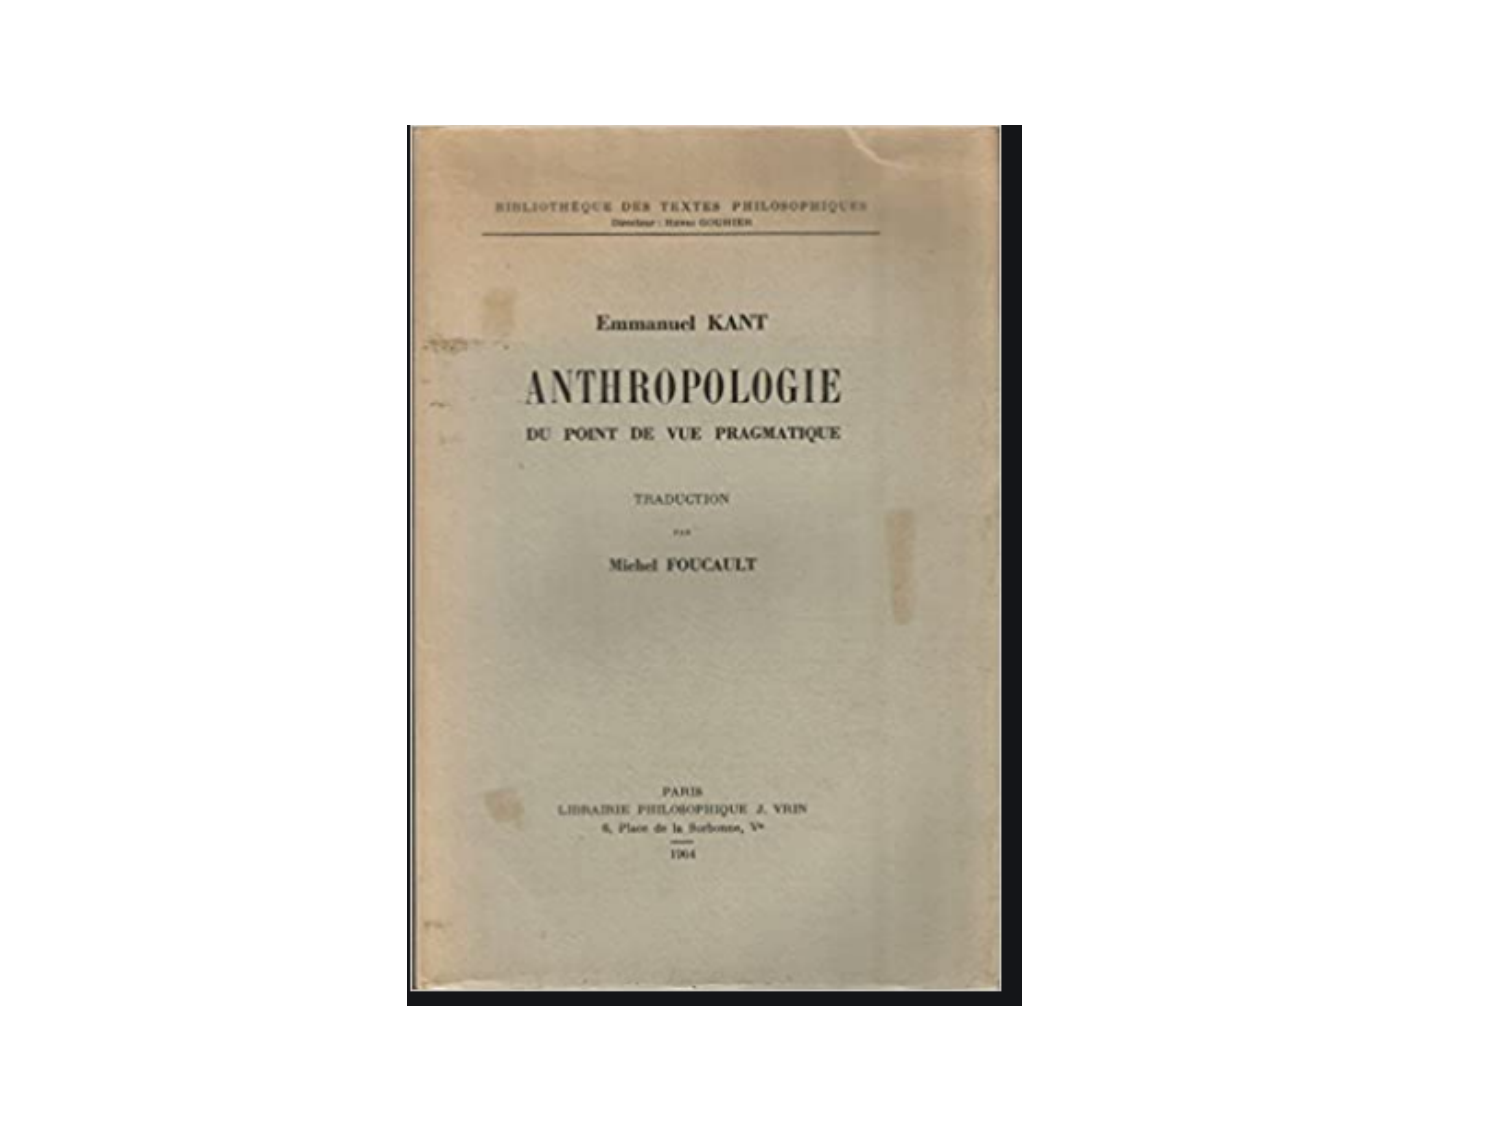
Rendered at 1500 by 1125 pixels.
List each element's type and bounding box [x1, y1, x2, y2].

list [407, 125, 1022, 1006]
